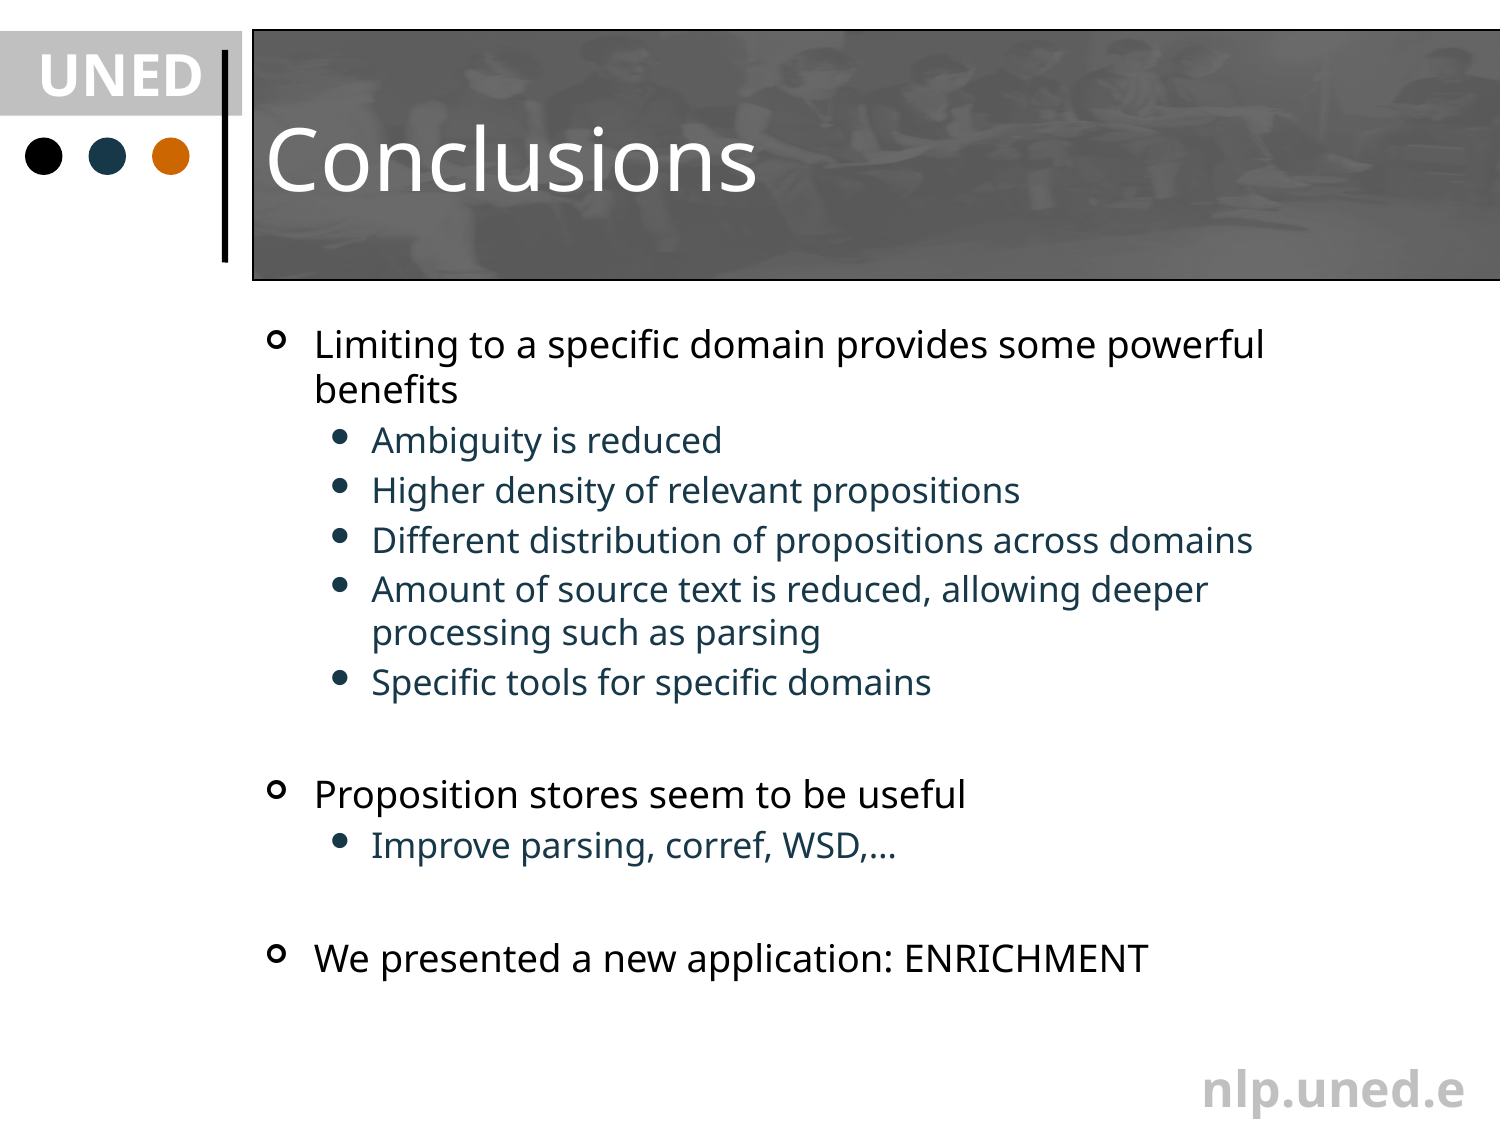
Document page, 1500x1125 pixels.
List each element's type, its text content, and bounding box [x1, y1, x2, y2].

list Limiting to a specific domain provides some powerful benefits Ambiguity is reduced Higher density of relevant propositions Different distribution of propositions across domains Amount of source text is reduced, allowing deeper processing such as parsing Specific tools for specific domains Proposition stores seem to be useful Improve parsing, corref, WSD,… We presented a new application: ENRICHMENT [249, 312, 1401, 988]
title Conclusions [249, 30, 1401, 282]
